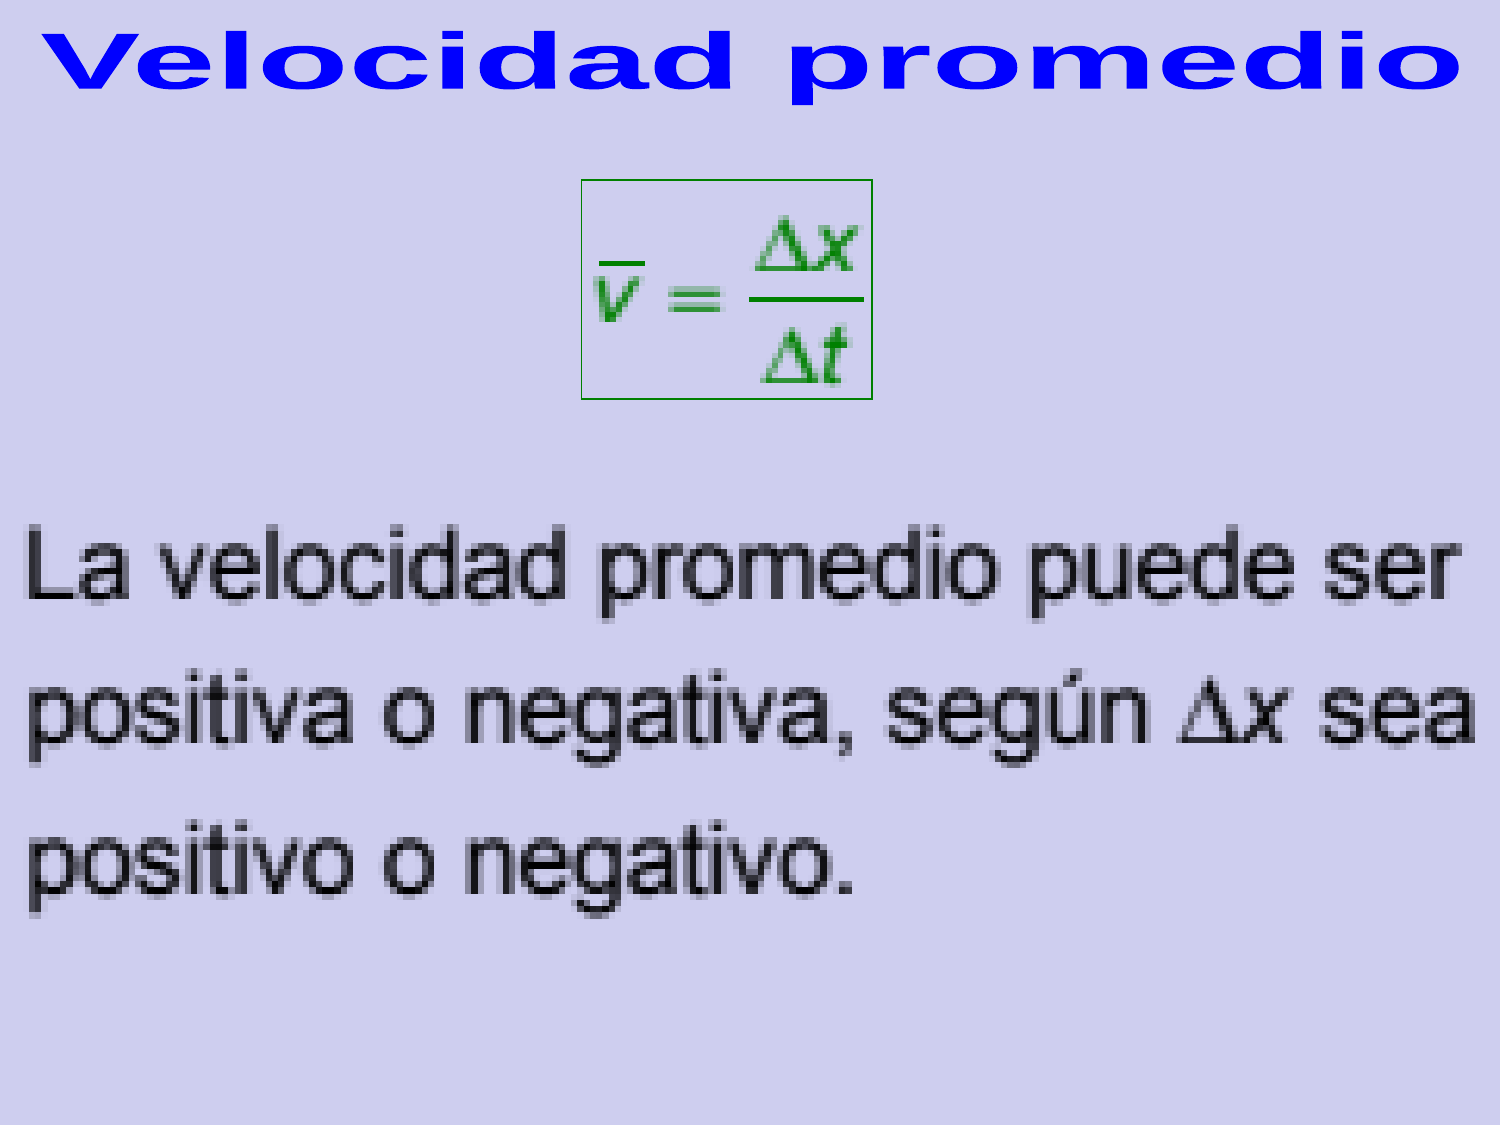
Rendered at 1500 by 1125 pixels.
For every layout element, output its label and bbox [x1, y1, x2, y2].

text_box [581, 180, 872, 399]
text_box [17, 506, 1483, 927]
